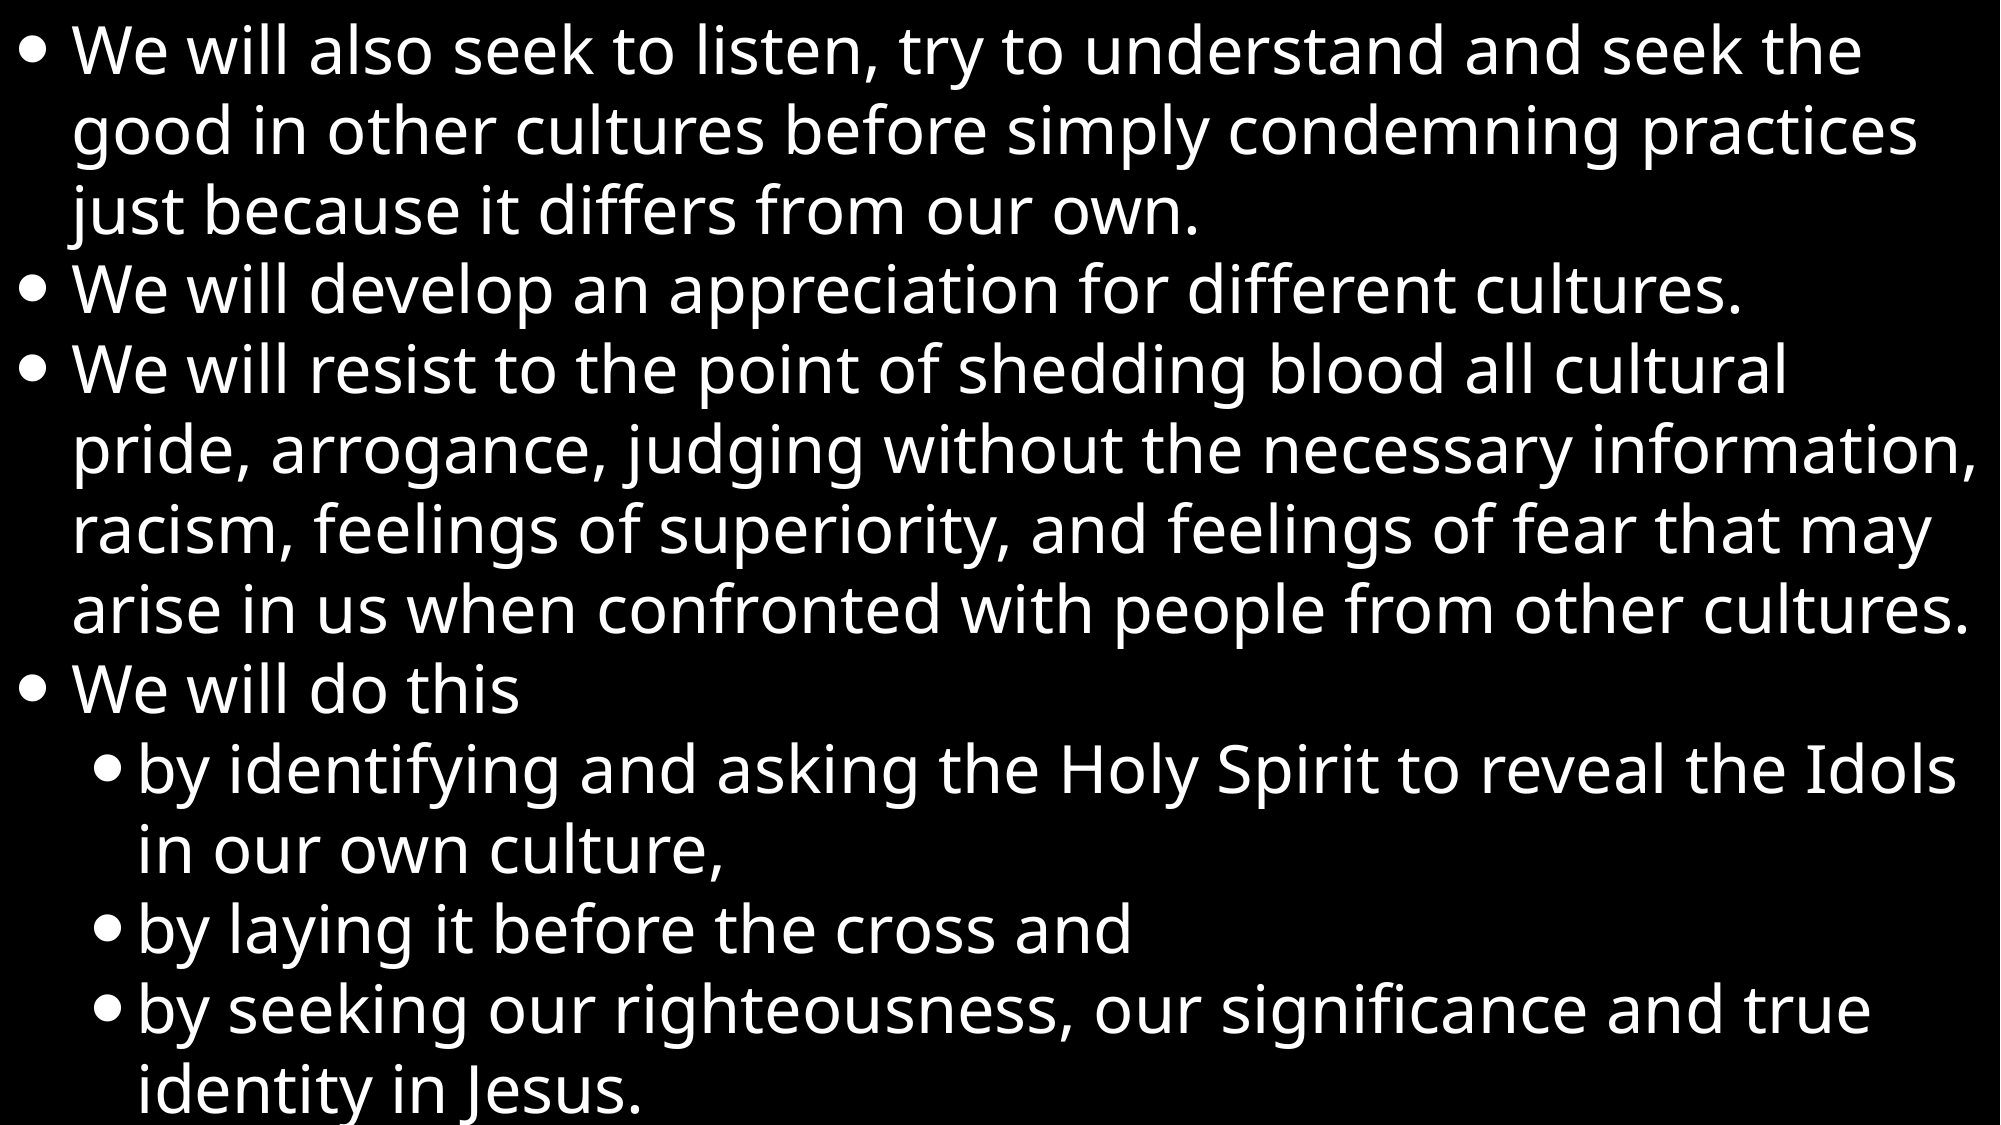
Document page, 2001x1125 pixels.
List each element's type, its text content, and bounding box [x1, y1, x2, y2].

list We will also seek to listen, try to understand and seek the good in other cultures before simply condemning practices just because it differs from our own. We will develop an appreciation for different cultures. We will resist to the point of shedding blood all cultural pride, arrogance, judging without the necessary information, racism, feelings of superiority, and feelings of fear that may arise in us when confronted with people from other cultures. We will do this by identifying and asking the Holy Spirit to reveal the Idols in our own culture, by laying it before the cross and by seeking our righteousness, our significance and true identity in Jesus. [0, 0, 2000, 1125]
